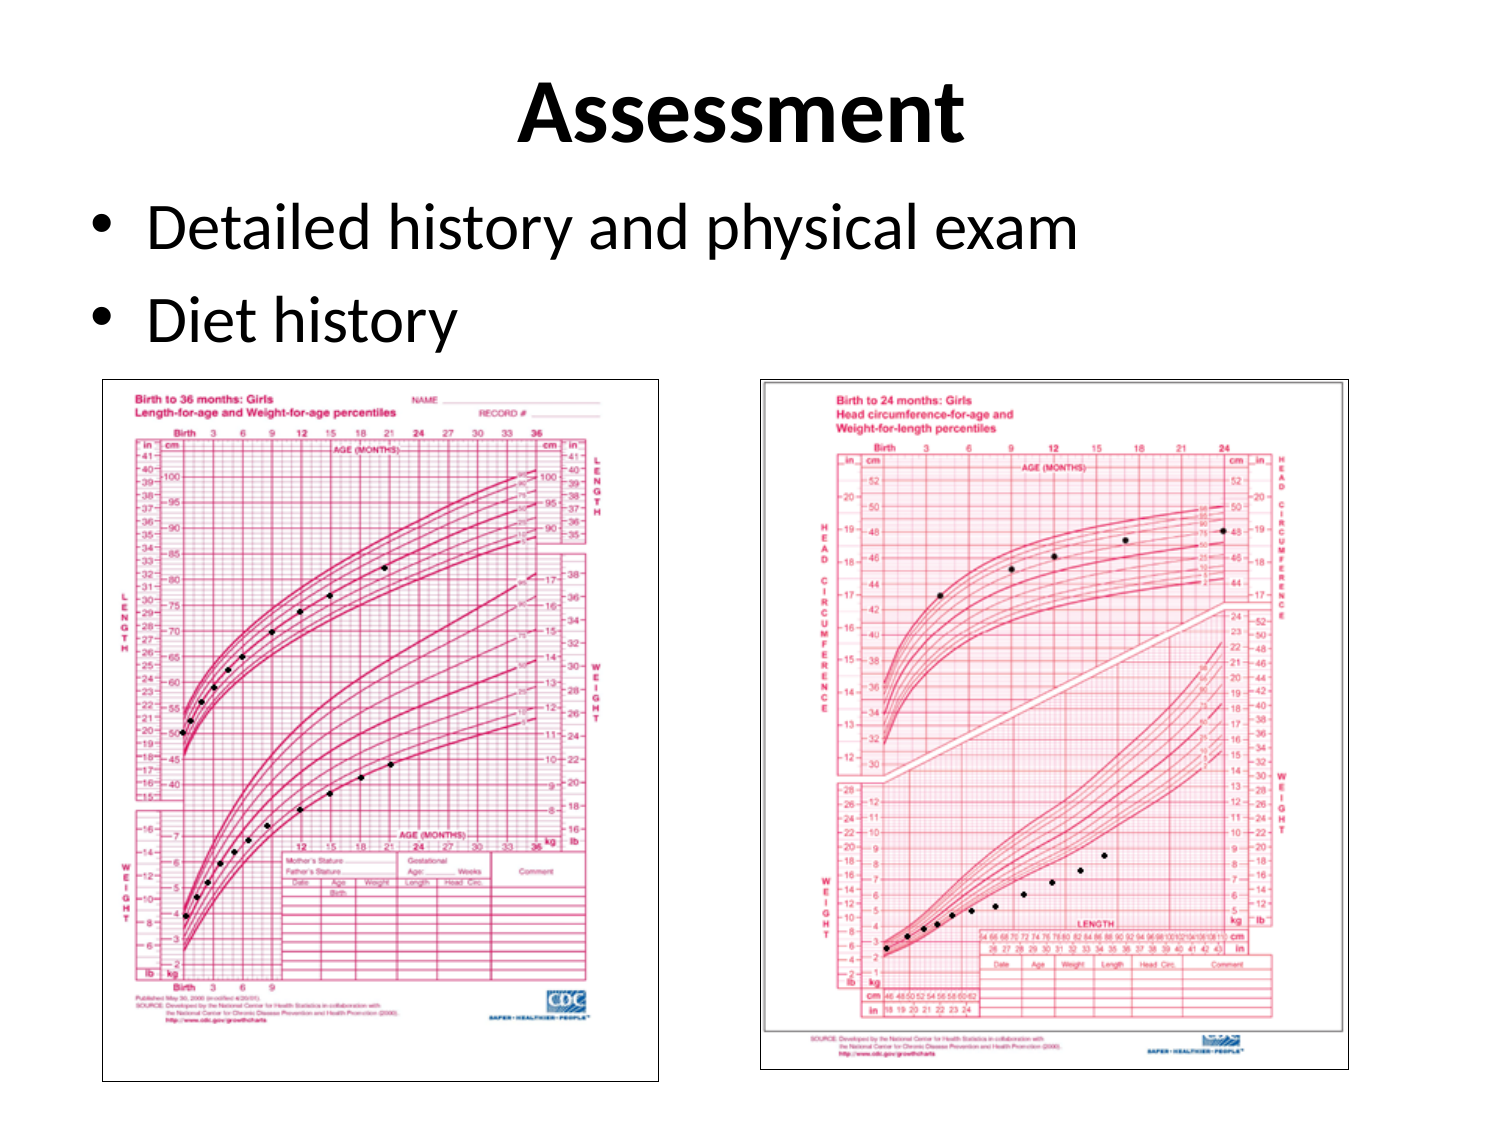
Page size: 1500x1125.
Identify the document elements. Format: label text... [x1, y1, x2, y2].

list Detailed history and physical exam Diet history [75, 174, 1425, 1005]
picture [102, 378, 658, 1082]
title Assessment [66, 12, 1417, 200]
picture [760, 379, 1349, 1070]
